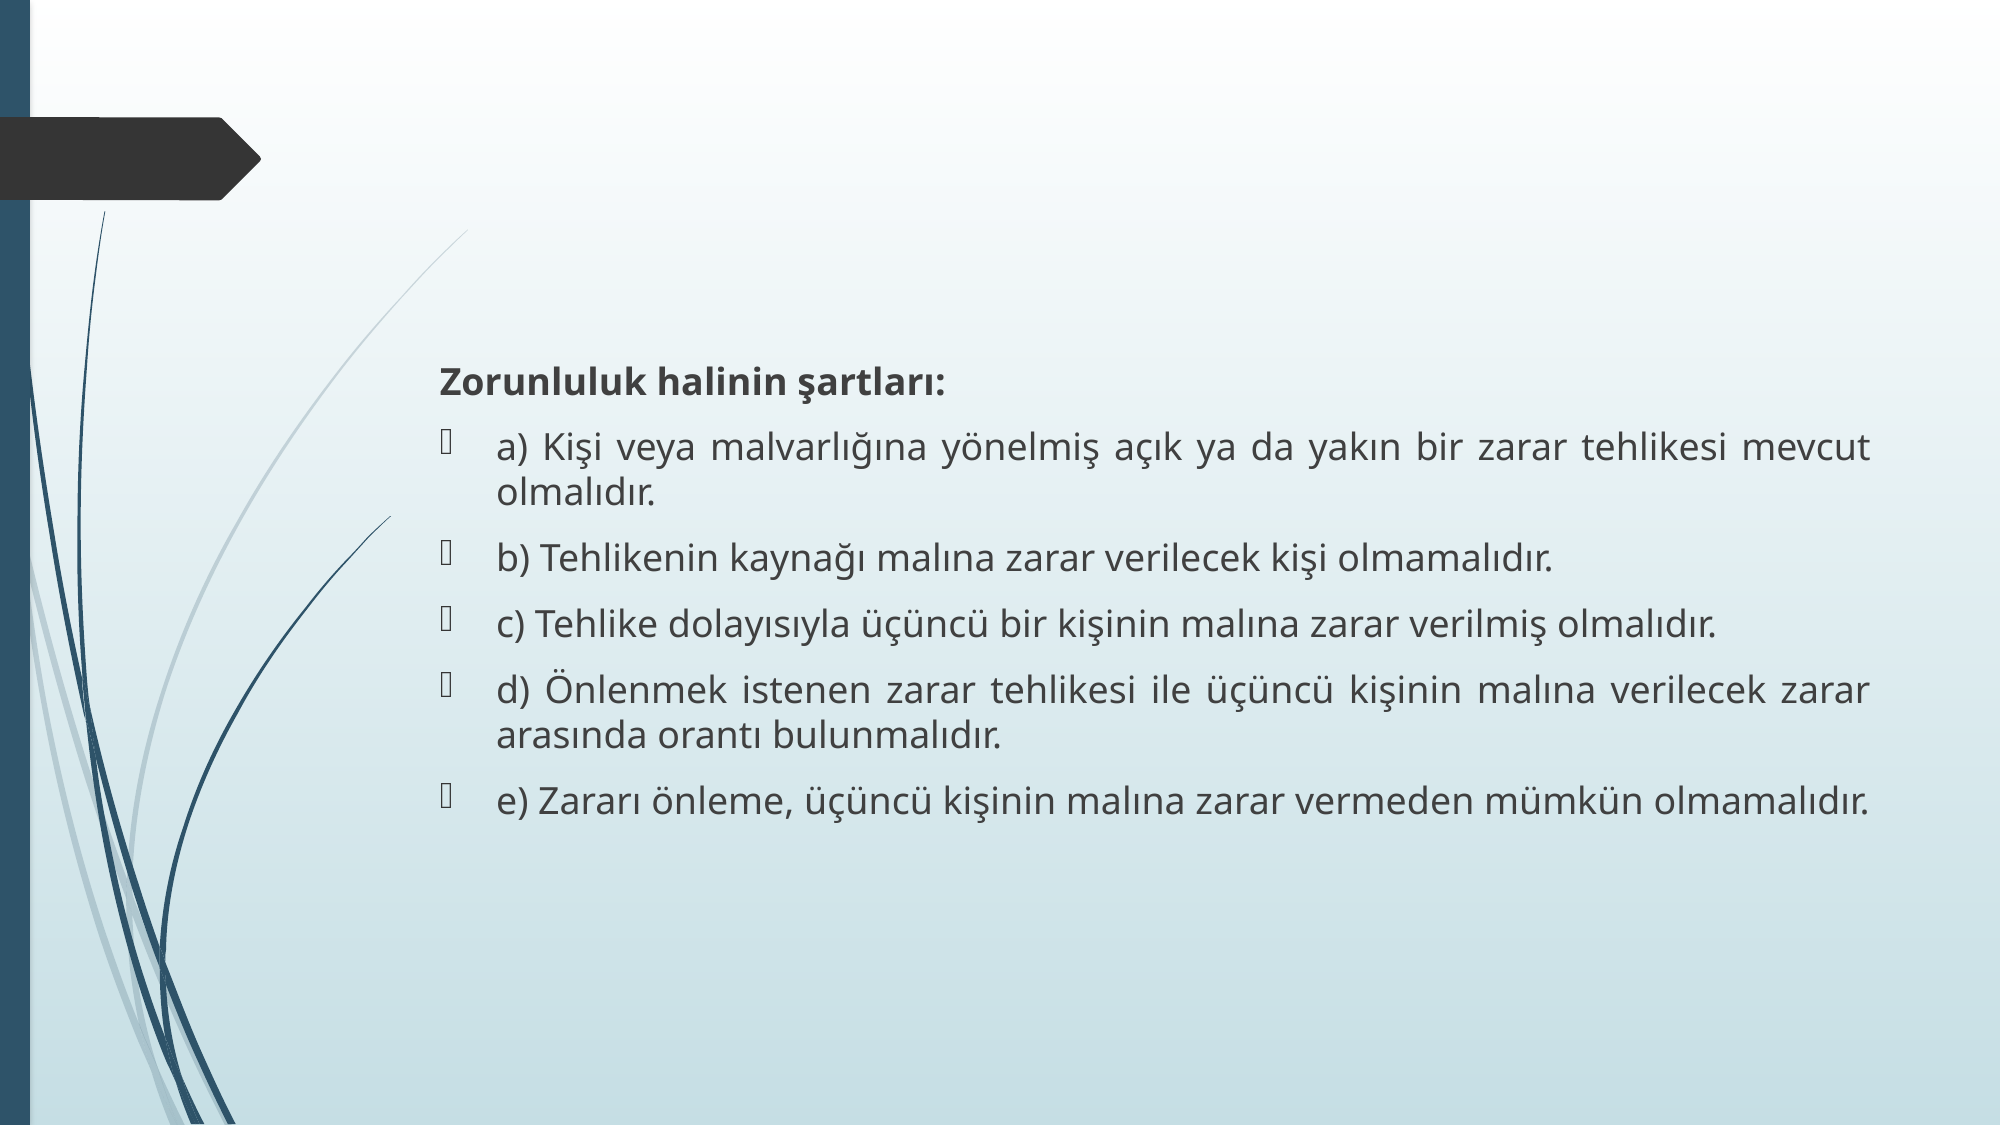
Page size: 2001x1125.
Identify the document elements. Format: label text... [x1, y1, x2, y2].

list Zorunluluk halinin şartları: a) Kişi veya malvarlığına yönelmiş açık ya da yakın bir zarar tehlikesi mevcut olmalıdır. b) Tehlikenin kaynağı malına zarar verilecek kişi olmamalıdır. c) Tehlike dolayısıyla üçüncü bir kişinin malına zarar verilmiş olmalıdır. d) Önlenmek istenen zarar tehlikesi ile üçüncü kişinin malına verilecek zarar arasında orantı bulunmalıdır. e) Zararı önleme, üçüncü kişinin malına zarar vermeden mümkün olmamalıdır. [424, 350, 1888, 970]
